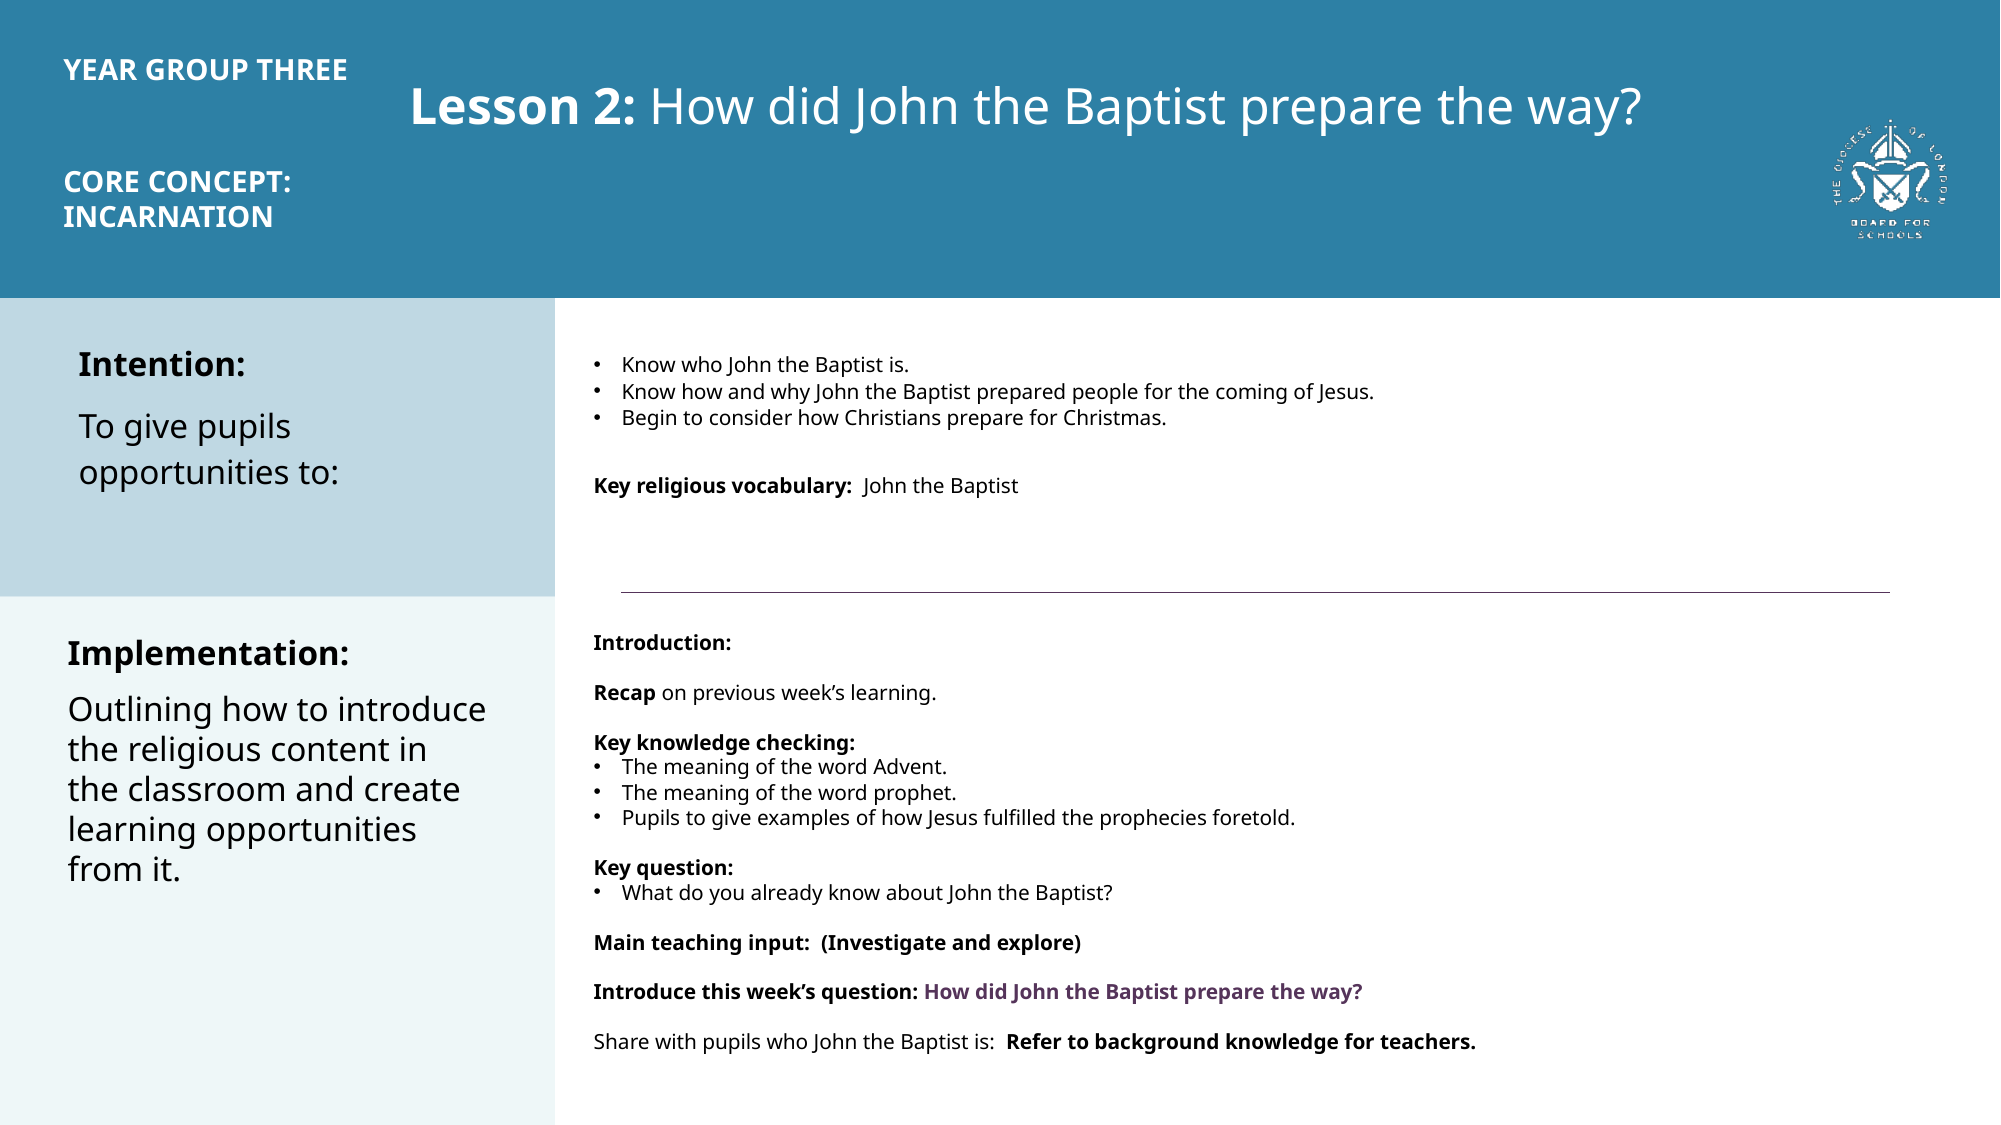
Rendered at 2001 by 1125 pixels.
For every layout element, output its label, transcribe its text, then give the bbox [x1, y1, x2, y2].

text_box [0, 596, 556, 1125]
text_box Know who John the Baptist is. Know how and why John the Baptist prepared people for the coming of Jesus. Begin to consider how Christians prepare for Christmas. Key religious vocabulary: John the Baptist [578, 343, 1931, 506]
text_box Intention: To give pupils opportunities to: [63, 332, 460, 565]
text_box Introduction: Recap on previous week’s learning. Key knowledge checking: The meaning of the word Advent. The meaning of the word prophet. Pupils to give examples of how Jesus fulfilled the prophecies foretold. Key question: What do you already know about John the Baptist? Main teaching input: (Investigate and explore) Introduce this week’s question: How did John the Baptist prepare the way? Share with pupils who John the Baptist is: Refer to background knowledge for teachers. [578, 621, 1936, 1087]
picture [1828, 118, 1952, 242]
text_box [0, 299, 556, 596]
text_box [0, 0, 2000, 299]
text_box YEAR GROUP THREE [48, 43, 461, 94]
text_box CORE CONCEPT: INCARNATION [48, 155, 461, 241]
text_box Lesson 2: How did John the Baptist prepare the way? [395, 66, 1714, 142]
text_box Implementation: Outlining how to introduce the religious content in the classroom and create learning opportunities from it. [53, 621, 503, 896]
